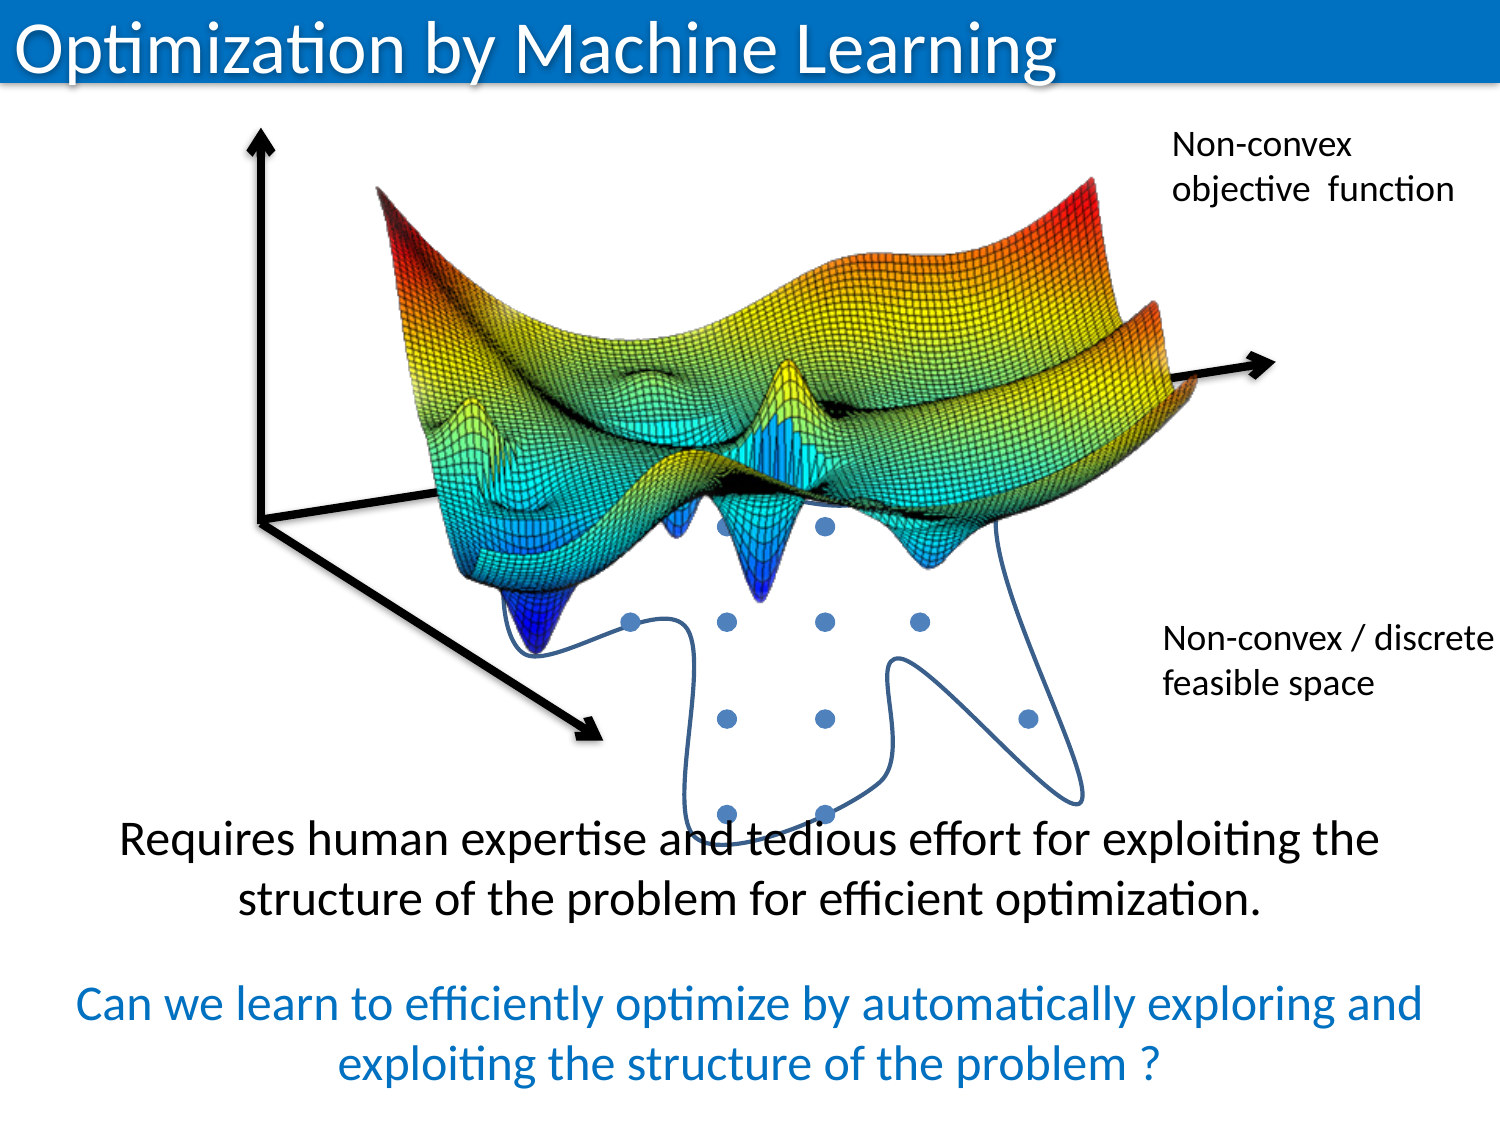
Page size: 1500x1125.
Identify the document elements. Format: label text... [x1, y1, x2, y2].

text_box Non-convex / discrete feasible space [1281, 605, 1500, 710]
text_box Optimization by Machine Learning [0, 0, 1500, 88]
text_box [260, 127, 1277, 942]
text_box Requires human expertise and tedious effort for exploiting the structure of the problem for efficient optimization. Can we learn to efficiently optimize by automatically exploring and exploiting the structure of the problem ? [9, 798, 1491, 1099]
text_box Non-convex objective function [1157, 111, 1500, 217]
